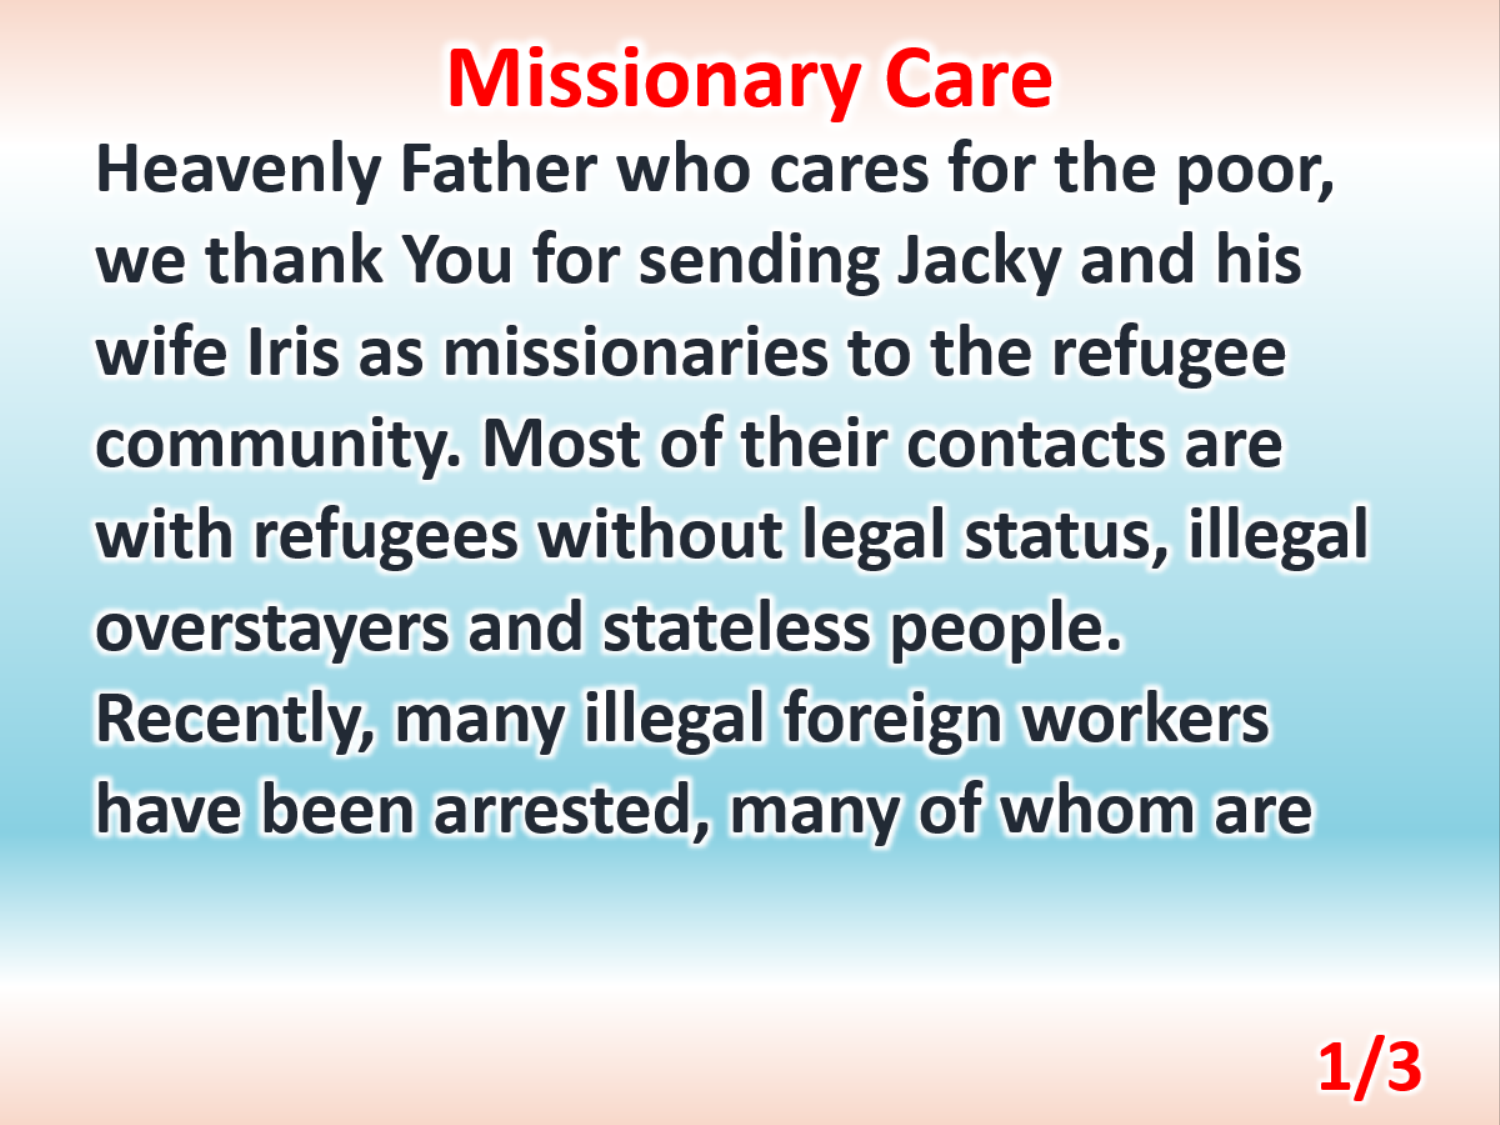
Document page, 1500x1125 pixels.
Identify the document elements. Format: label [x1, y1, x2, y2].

list [0, 0, 1500, 1125]
